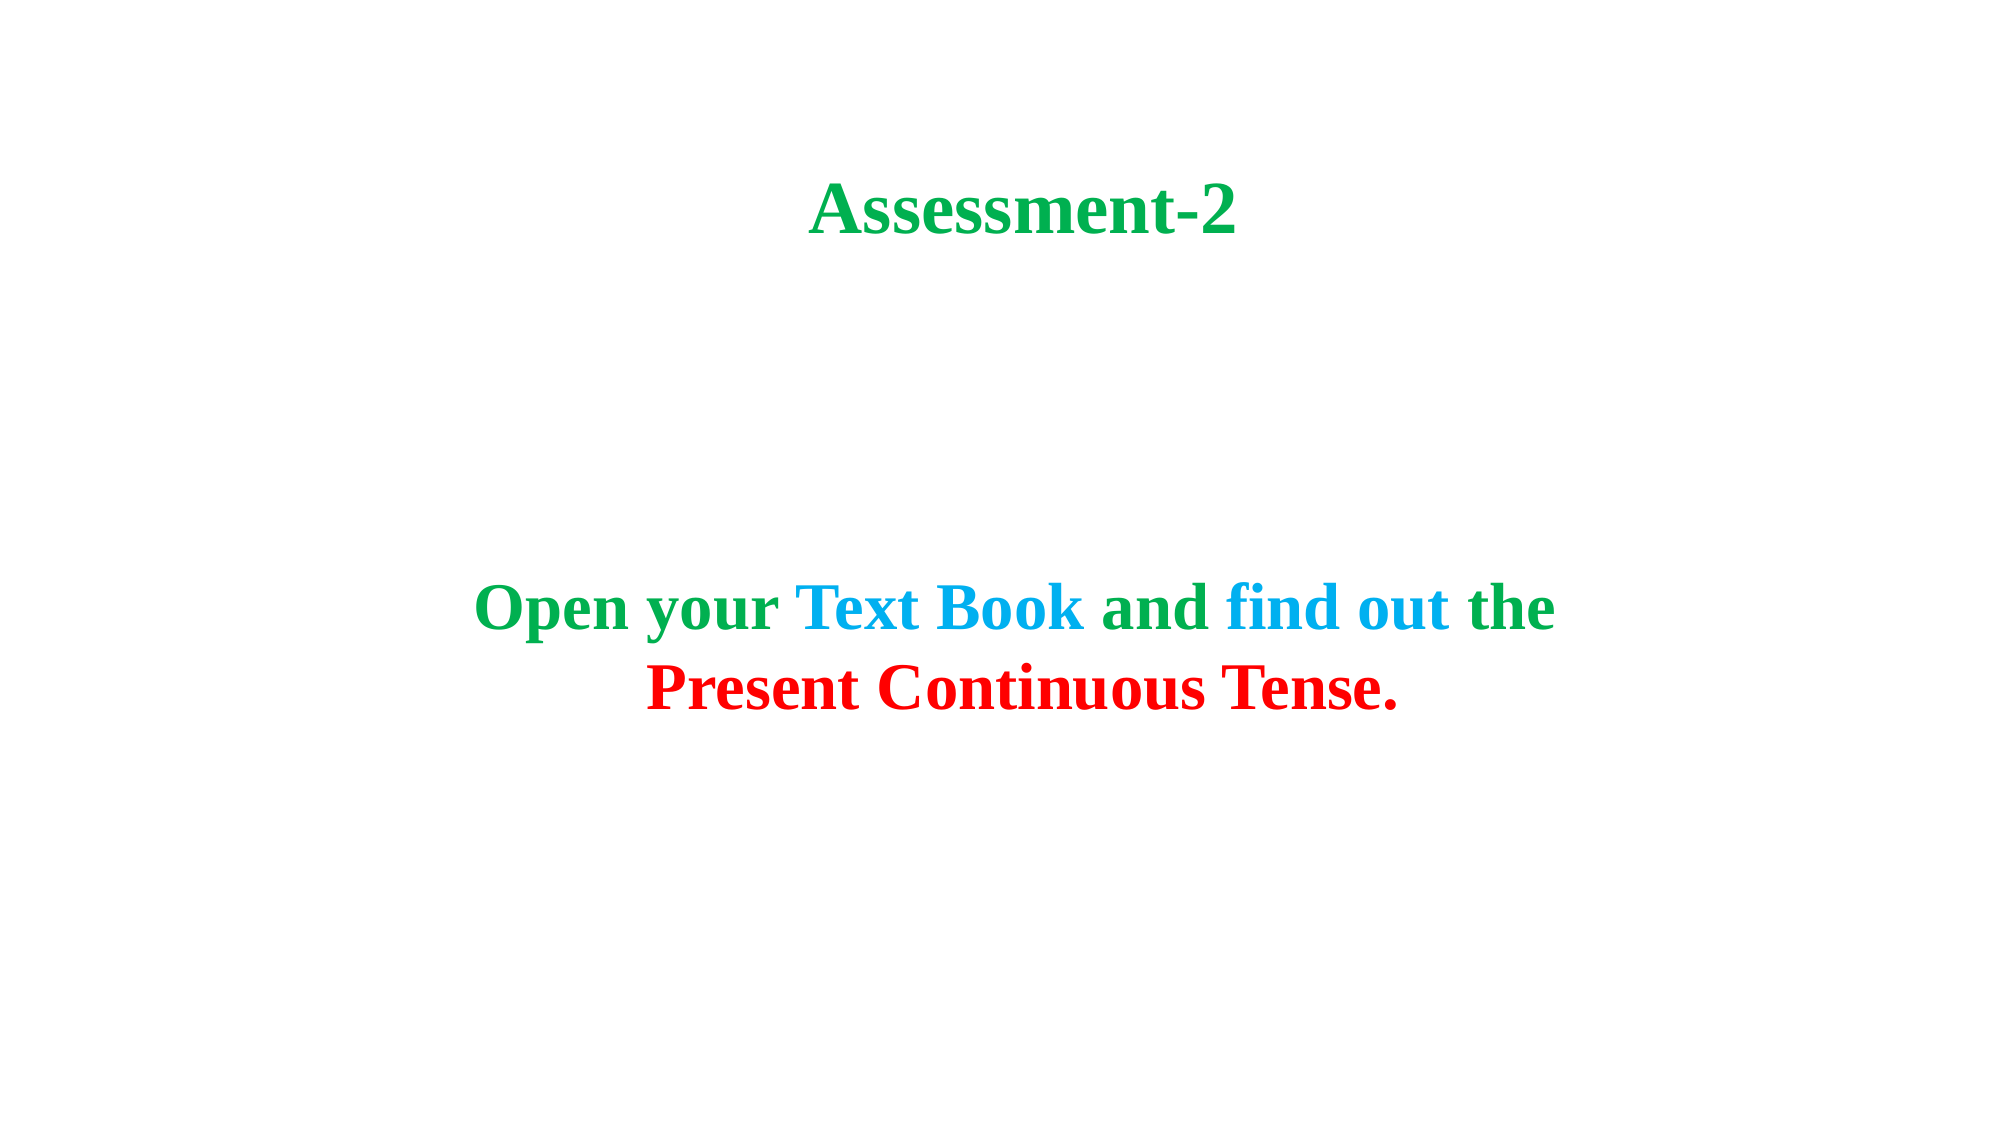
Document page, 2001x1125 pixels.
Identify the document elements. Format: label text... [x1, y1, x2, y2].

text_box Assessment-2 [789, 150, 1258, 256]
text_box Open your Text Book and find out the Present Continuous Tense. [452, 555, 1595, 730]
